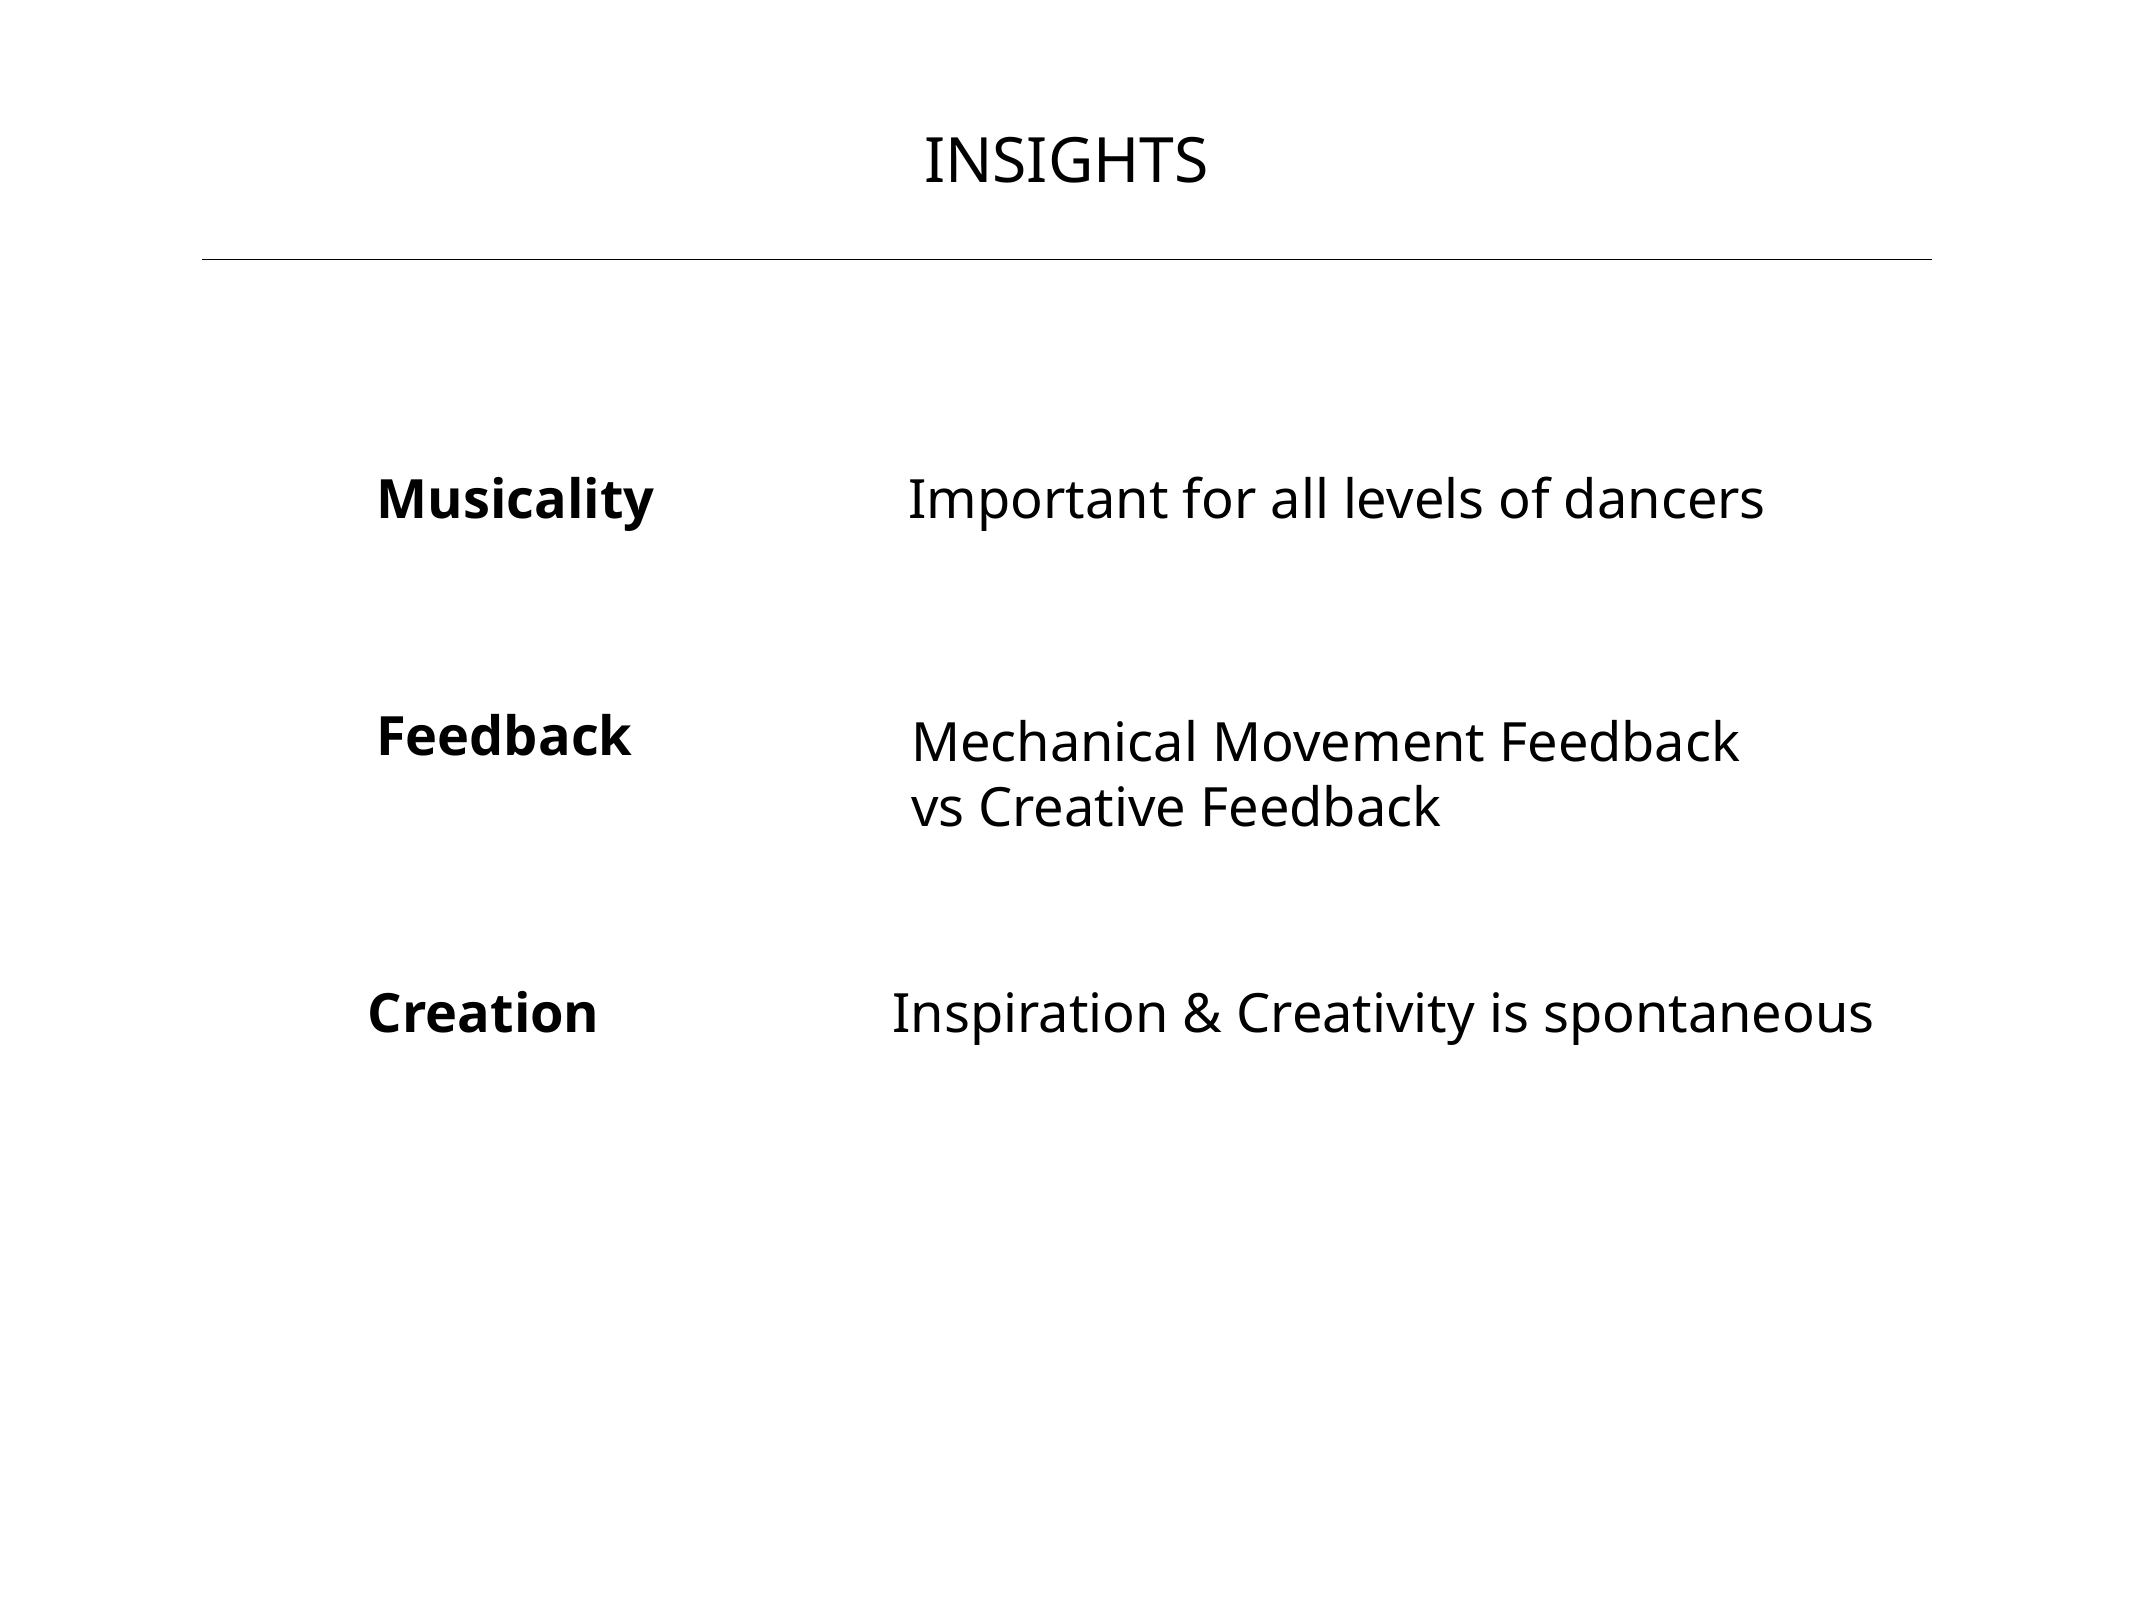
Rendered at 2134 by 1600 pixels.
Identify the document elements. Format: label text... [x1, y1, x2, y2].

text_box Feedback [367, 692, 723, 775]
text_box Important for all levels of dancers [899, 456, 1868, 538]
text_box Creation [359, 969, 731, 1052]
text_box Inspiration & Creativity is spontaneous [884, 969, 1884, 1052]
text_box INSIGHTS [915, 111, 1218, 203]
text_box Mechanical Movement Feedback vs Creative Feedback [902, 699, 1784, 846]
text_box Musicality [367, 456, 723, 538]
